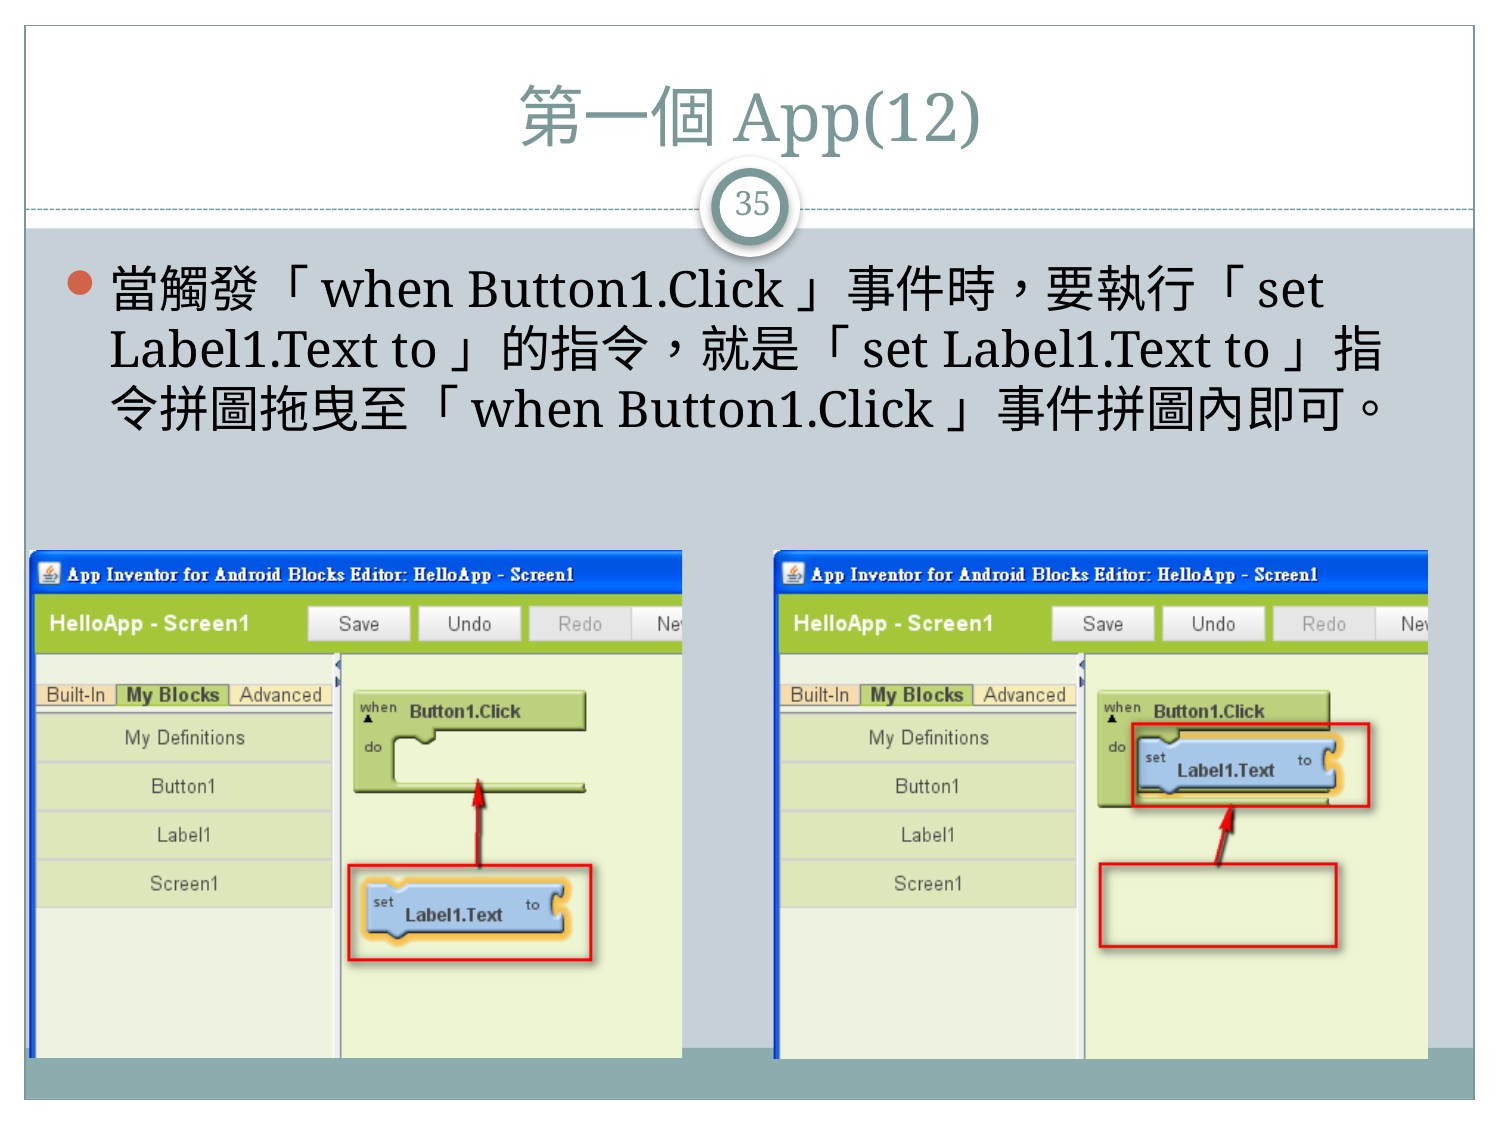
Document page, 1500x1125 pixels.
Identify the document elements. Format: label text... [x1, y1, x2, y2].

picture [773, 549, 1428, 1059]
slide_number 35 [715, 168, 791, 241]
title 第一個App(12) [29, 37, 1471, 162]
picture [29, 550, 683, 1059]
list 當觸發「when Button1.Click」事件時，要執行「set Label1.Text to」的指令，就是「set Label1.Text to」指令拼圖拖曳至「when Button1.Click」事件拼圖內即可。 [49, 250, 1445, 1001]
